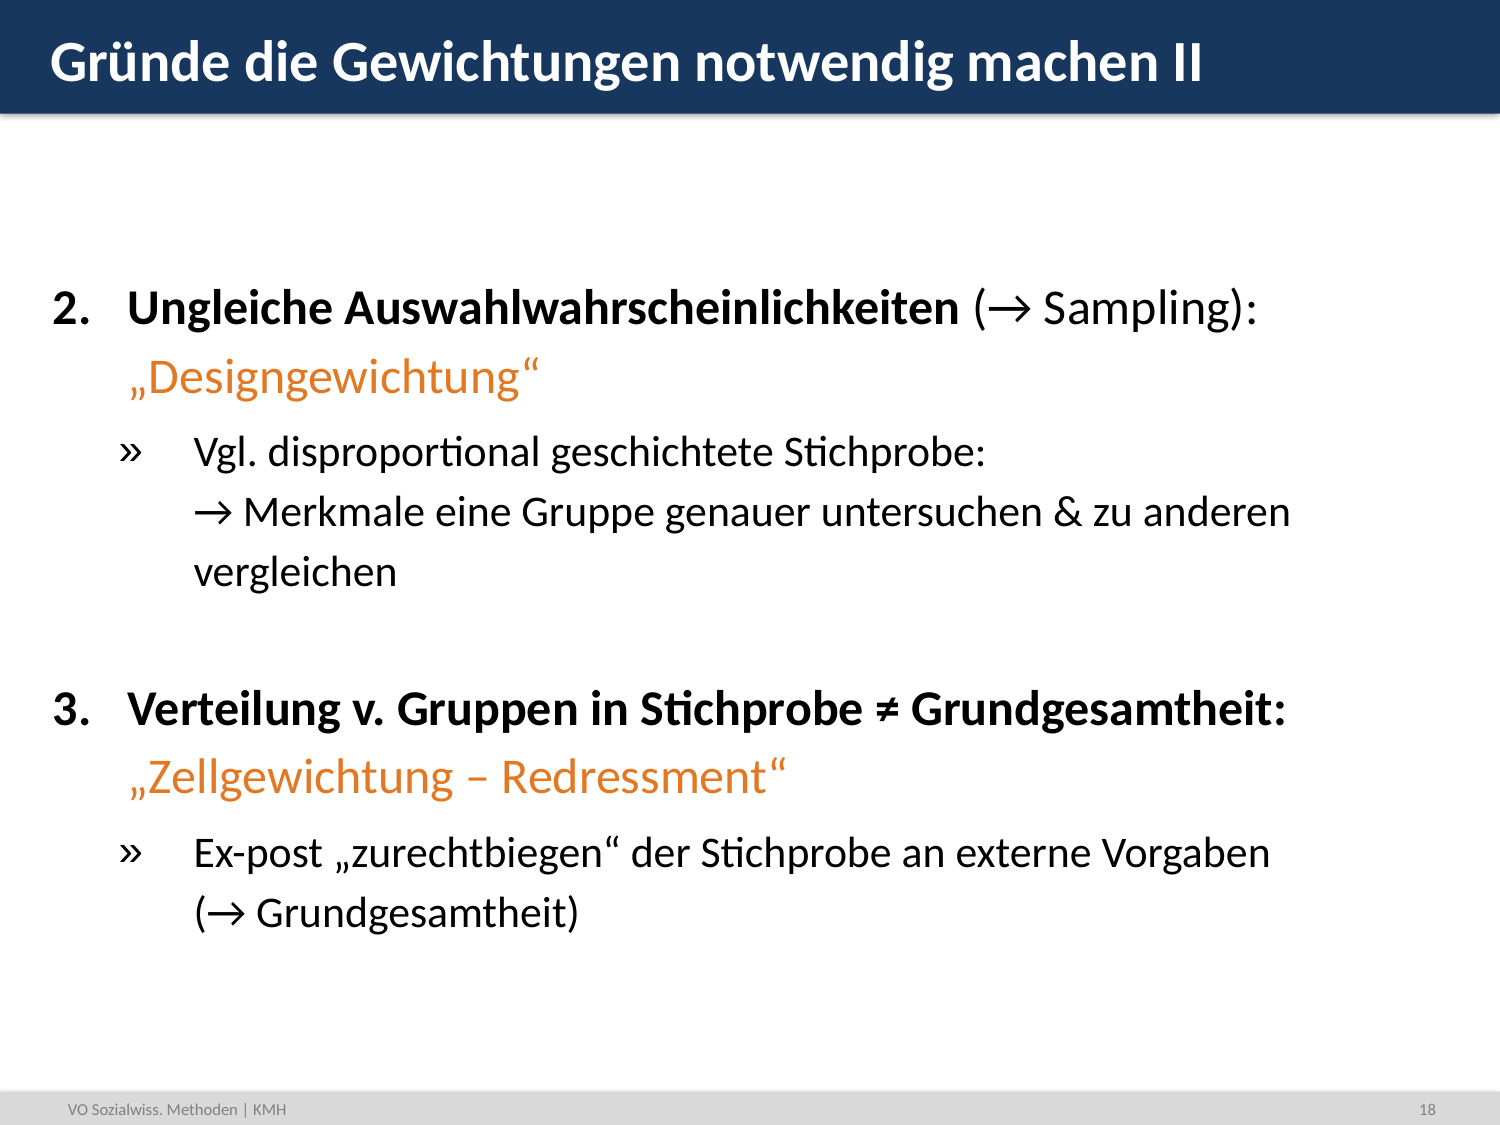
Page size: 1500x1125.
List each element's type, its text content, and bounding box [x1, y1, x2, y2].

list Ungleiche Auswahlwahrscheinlichkeiten (→ Sampling): „Designgewichtung“ Vgl. disproportional geschichtete Stichprobe: → Merkmale eine Gruppe genauer untersuchen & zu anderen vergleichen Verteilung v. Gruppen in Stichprobe ≠ Grundgesamtheit: „Zellgewichtung – Redressment“ Ex-post „zurechtbiegen“ der Stichprobe an externe Vorgaben (→ Grundgesamtheit) [38, 193, 1477, 1009]
title Gründe die Gewichtungen notwendig machen II [35, 15, 1451, 91]
